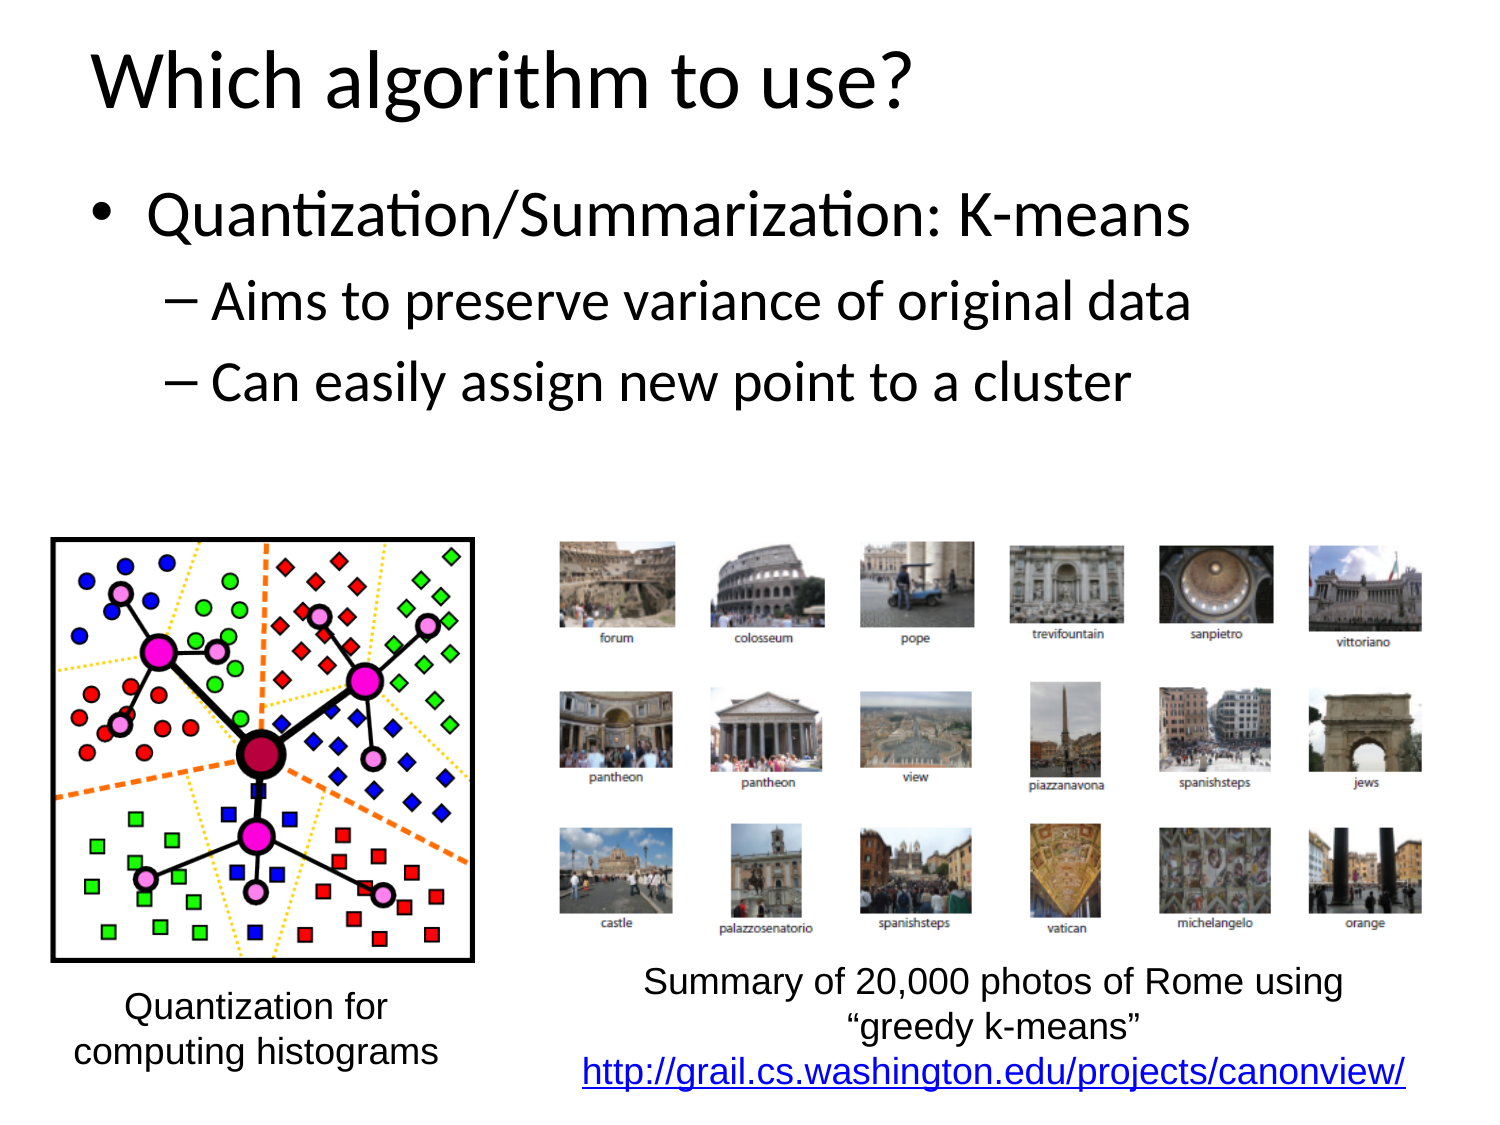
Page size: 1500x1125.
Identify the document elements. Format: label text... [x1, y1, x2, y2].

picture [549, 524, 1442, 941]
list Quantization/Summarization: K-means Aims to preserve variance of original data Can easily assign new point to a cluster [74, 162, 1426, 1006]
picture [49, 537, 476, 963]
title Which algorithm to use? [74, 0, 1426, 151]
text_box Summary of 20,000 photos of Rome using “greedy k-means” http://grail.cs.washington.edu/projects/canonview/ [562, 950, 1425, 1100]
text_box Quantization for computing histograms [50, 974, 463, 1080]
